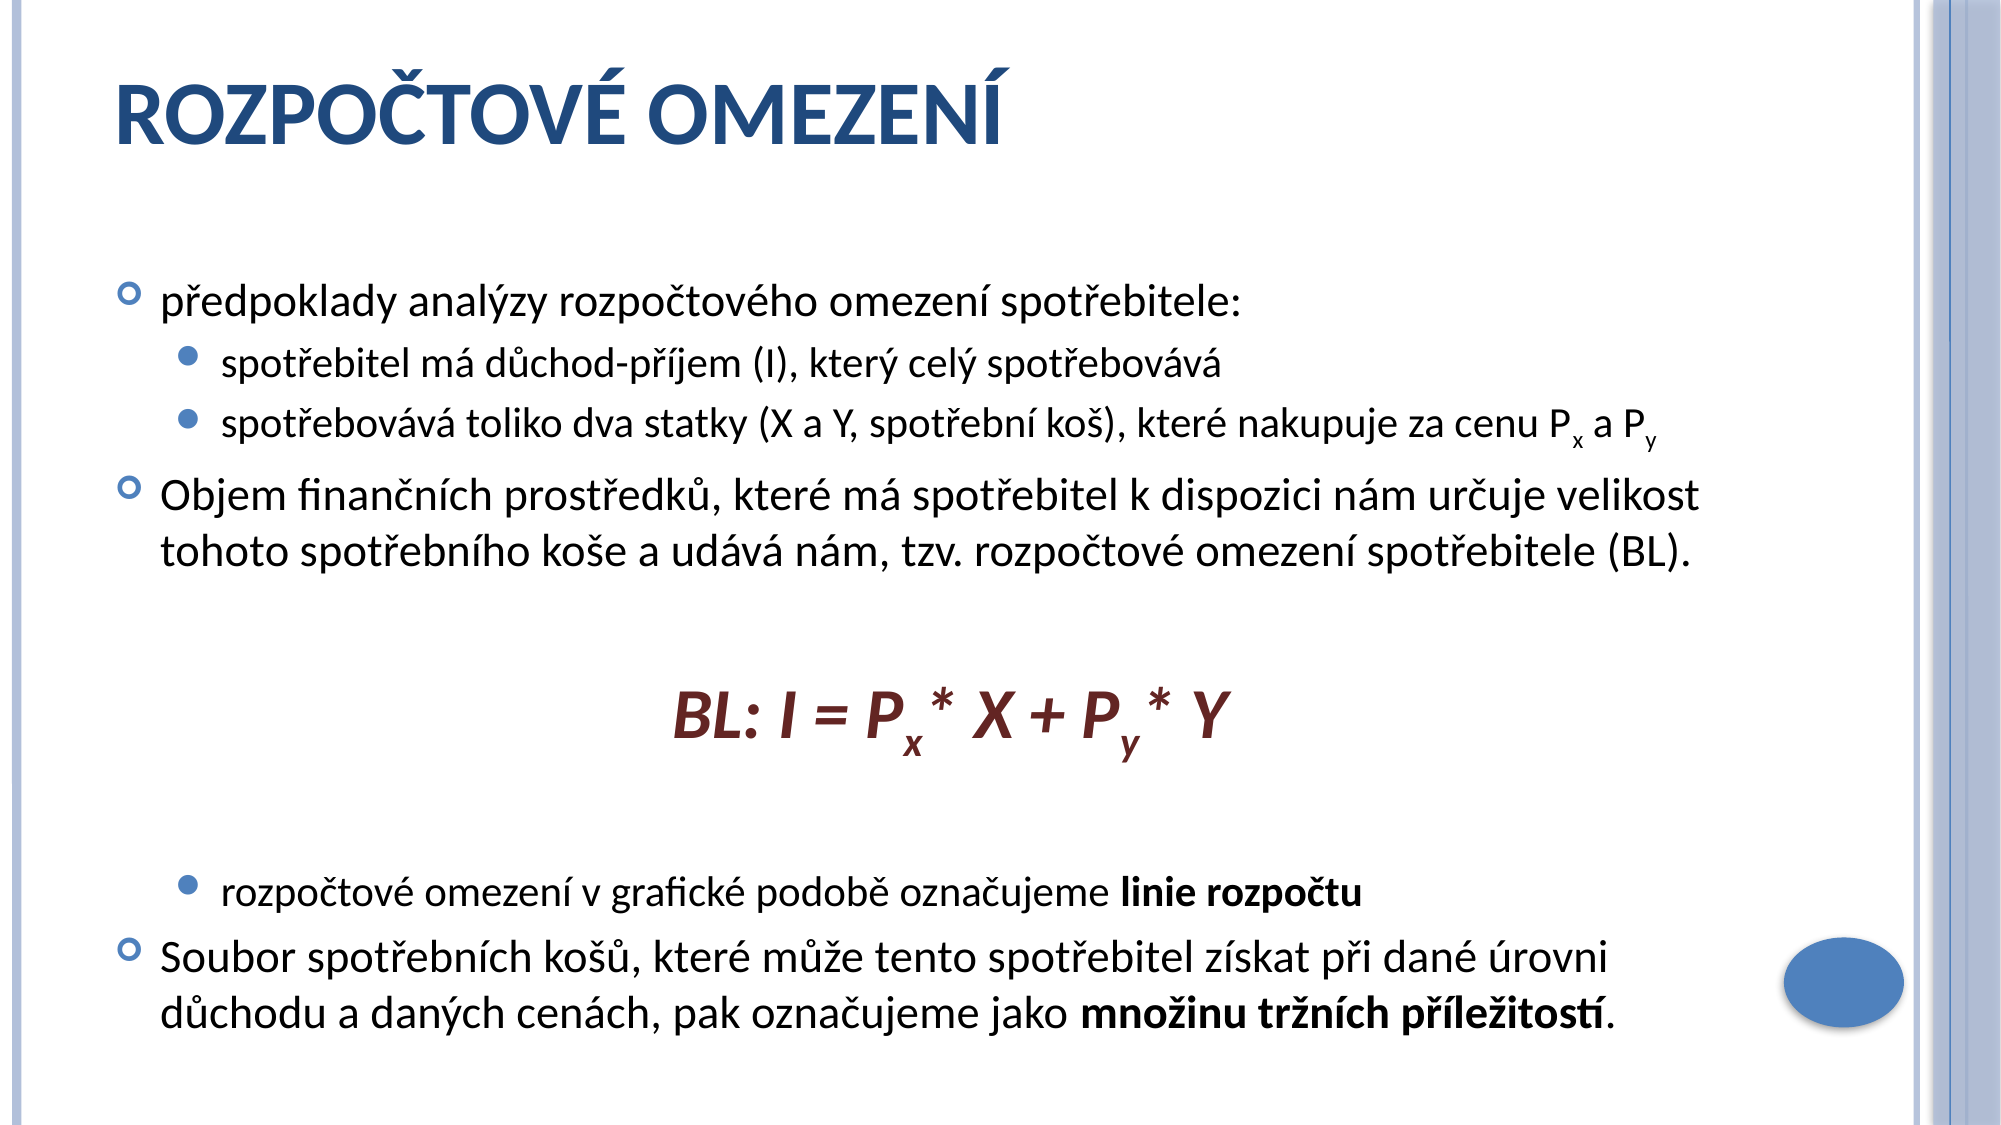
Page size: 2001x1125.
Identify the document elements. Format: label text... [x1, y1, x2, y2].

title Rozpočtové omezení [99, 45, 1734, 170]
list předpoklady analýzy rozpočtového omezení spotřebitele: spotřebitel má důchod-příjem (I), který celý spotřebovává spotřebovává toliko dva statky (X a Y, spotřební koš), které nakupuje za cenu Px a Py Objem finančních prostředků, které má spotřebitel k dispozici nám určuje velikost tohoto spotřebního koše a udává nám, tzv. rozpočtové omezení spotřebitele (BL). BL: I = Px* X + Py* Y rozpočtové omezení v grafické podobě označujeme linie rozpočtu Soubor spotřebních košů, které může tento spotřebitel získat při dané úrovni důchodu a daných cenách, pak označujeme jako množinu tržních příležitostí. [99, 262, 1734, 1062]
